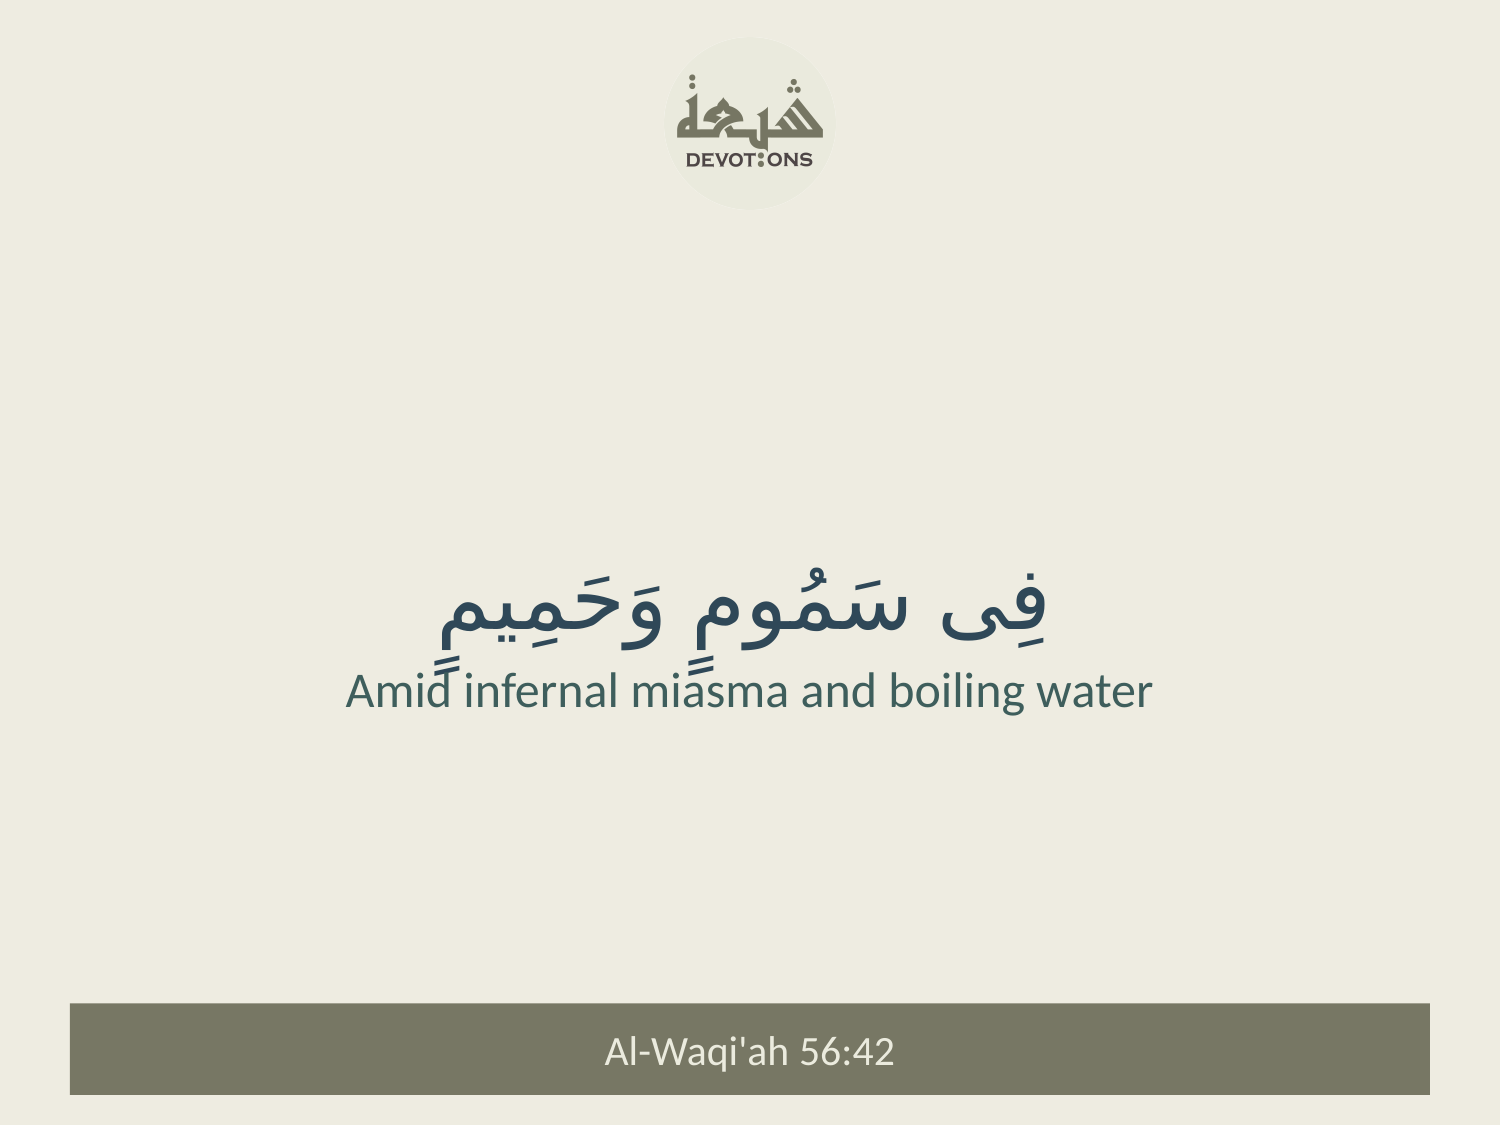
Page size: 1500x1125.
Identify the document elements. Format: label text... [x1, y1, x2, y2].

picture [656, 29, 844, 203]
list Al-Waqi'ah 56:42 [69, 1003, 1430, 1095]
list فِى سَمُومٍ وَحَمِيمٍ Amid infernal miasma and boiling water [69, 203, 1430, 1003]
